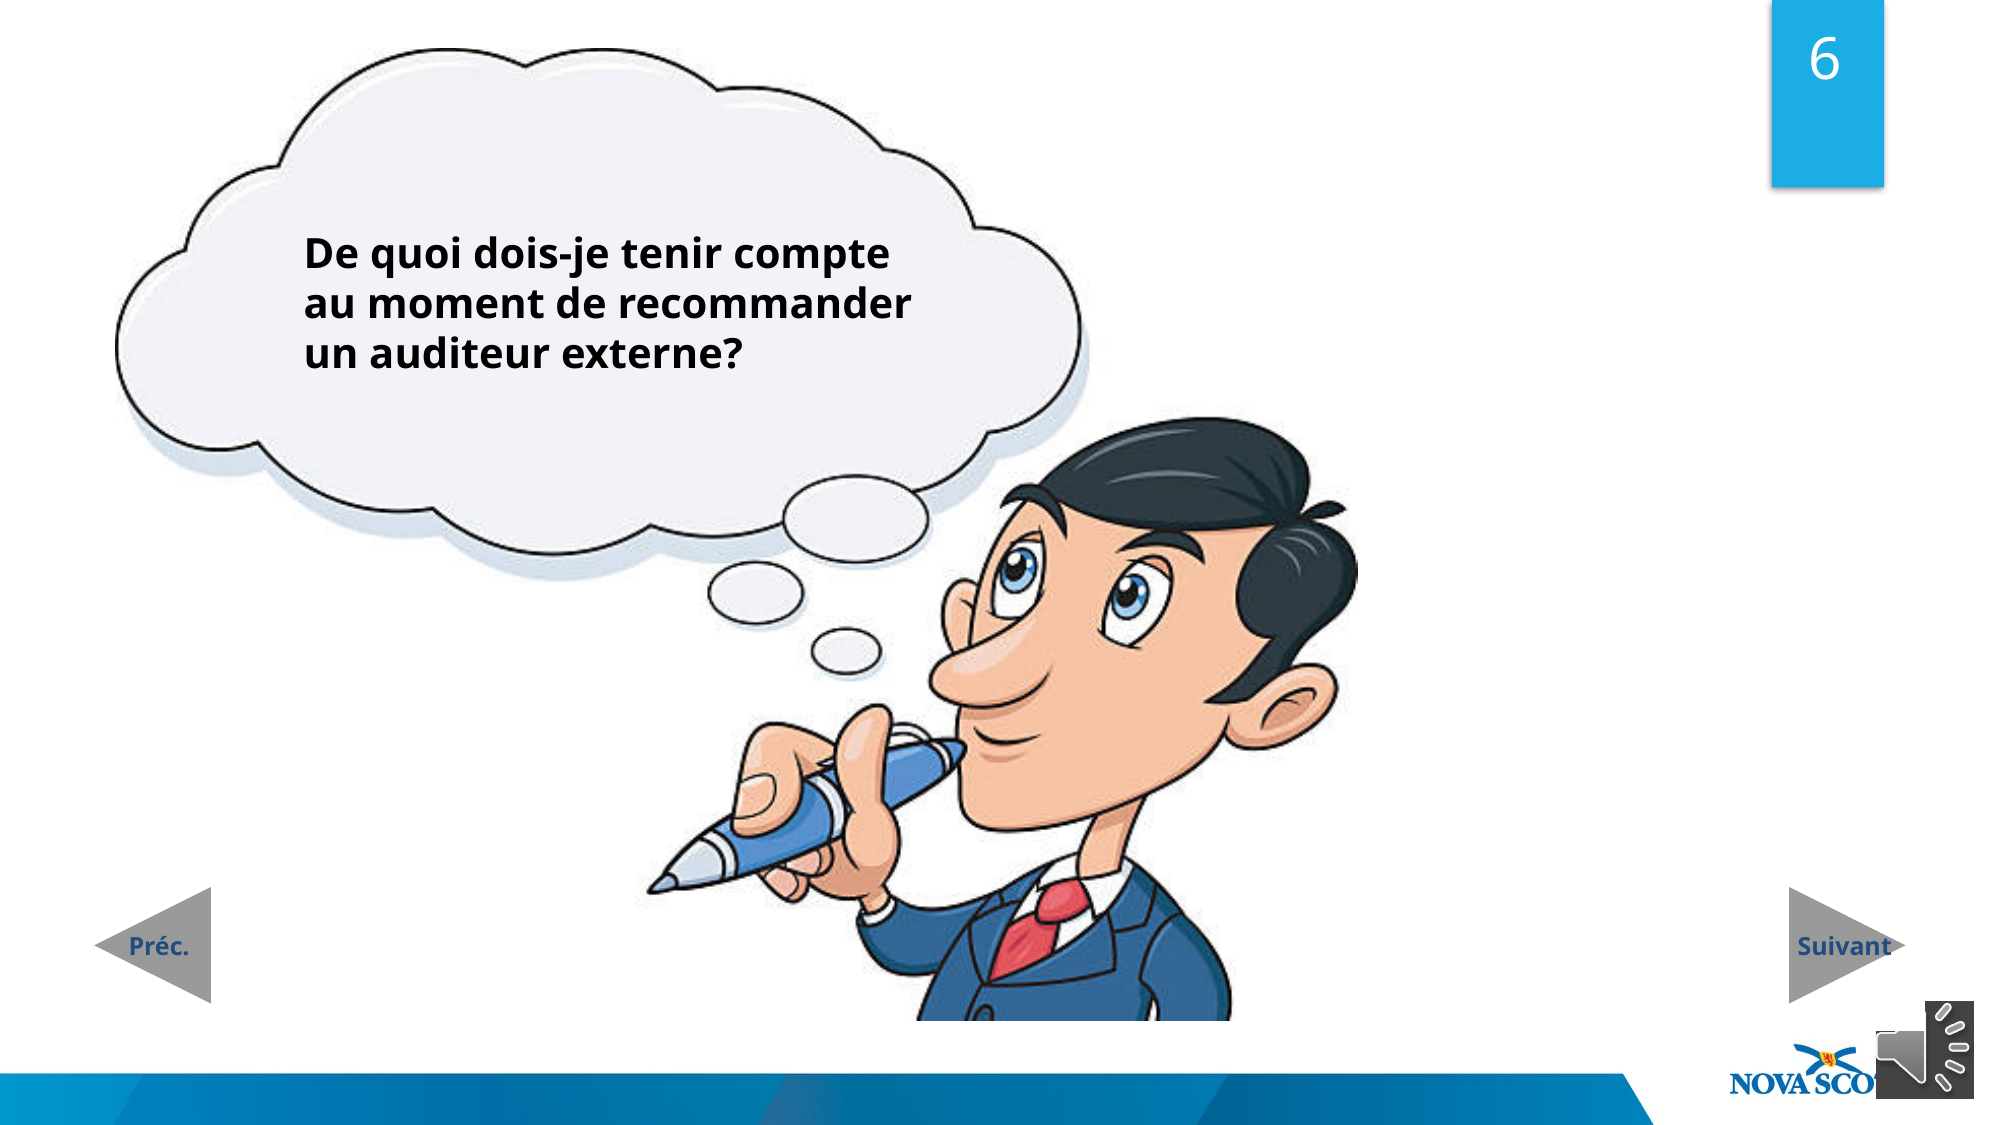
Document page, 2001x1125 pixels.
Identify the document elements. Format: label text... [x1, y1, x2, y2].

text_box 6 [1756, 13, 1895, 140]
text_box Préc. [73, 858, 232, 1032]
text_box Suivant [1768, 858, 1927, 1032]
picture [0, 0, 2000, 1125]
